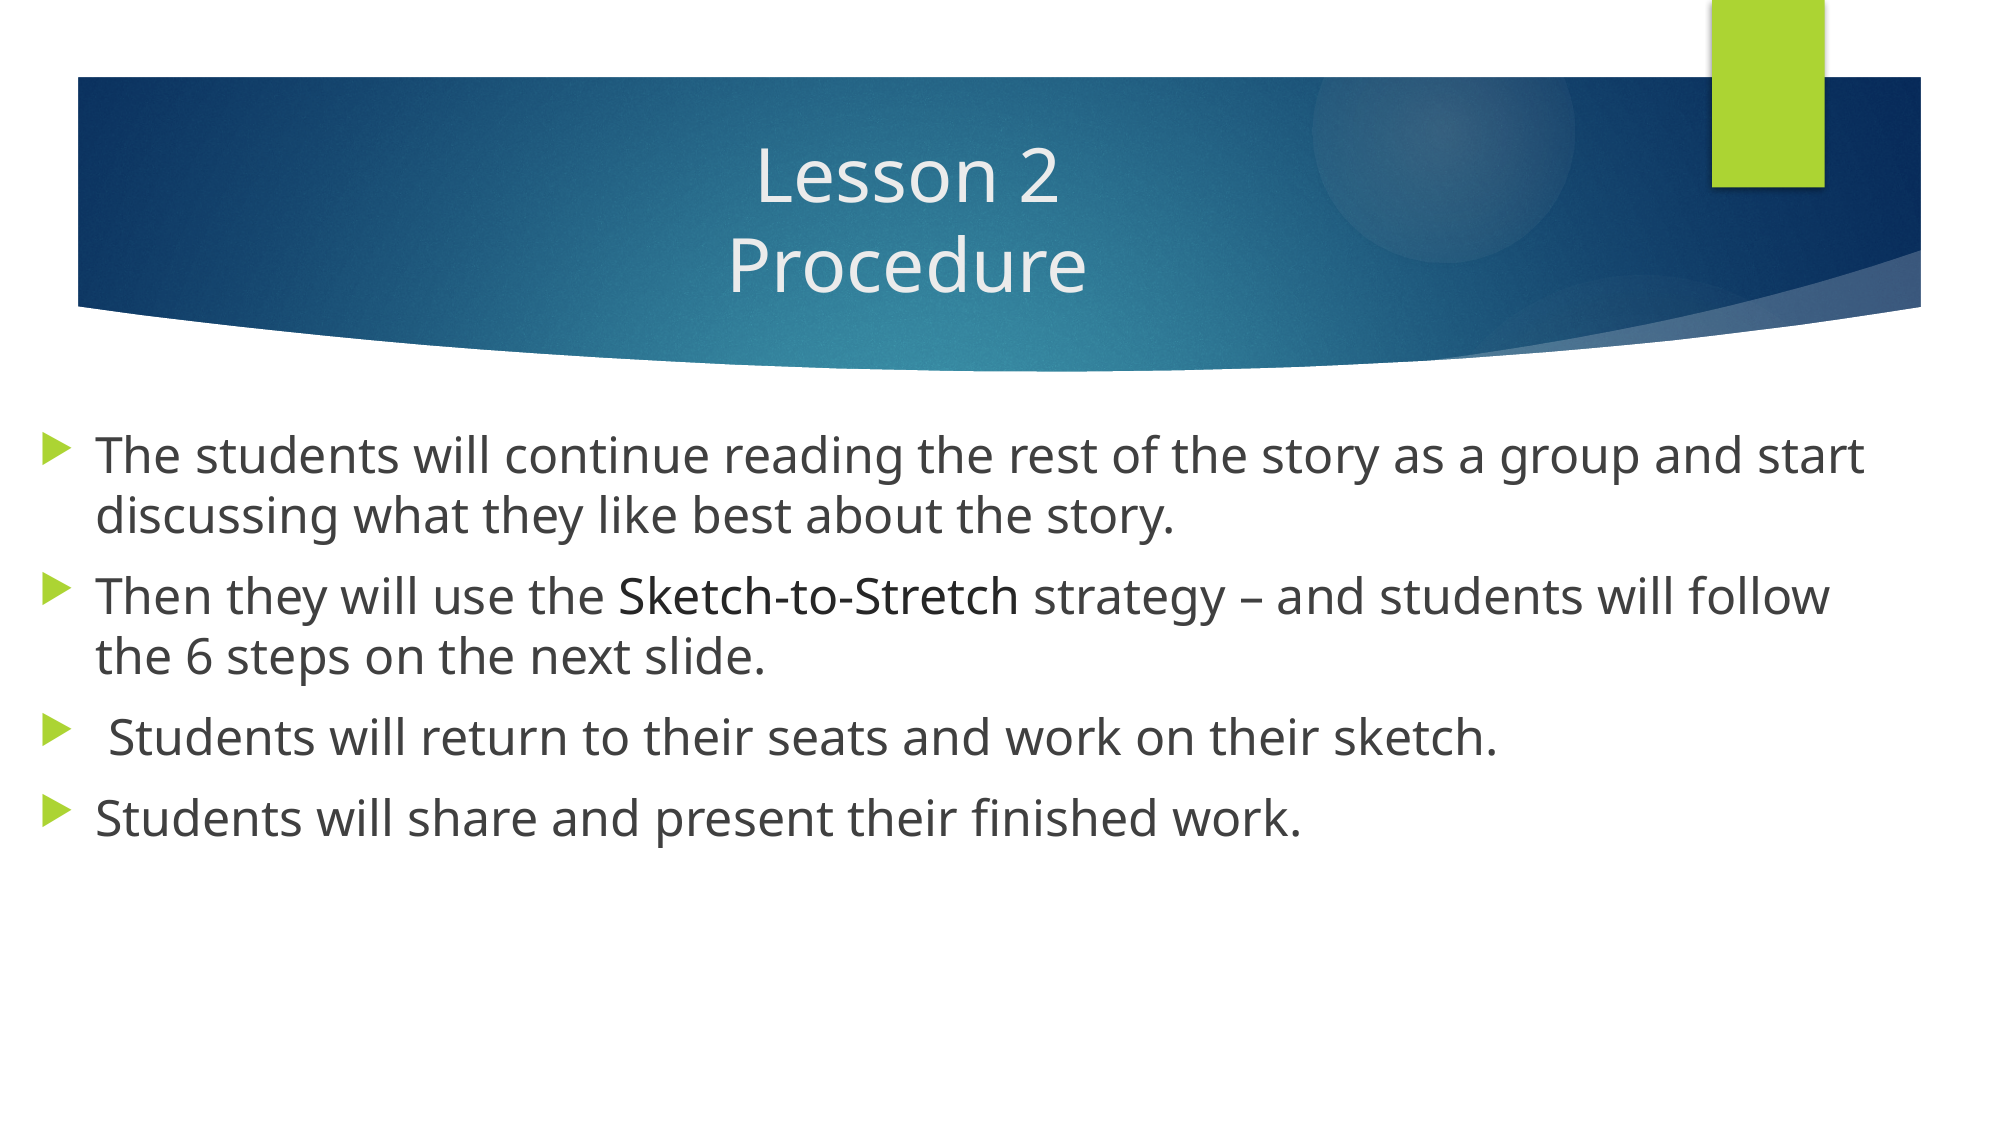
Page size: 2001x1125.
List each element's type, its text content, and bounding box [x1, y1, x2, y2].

title Lesson 2 Procedure [189, 159, 1627, 276]
list The students will continue reading the rest of the story as a group and start discussing what they like best about the story. Then they will use the Sketch-to-Stretch strategy – and students will follow the 6 steps on the next slide. Students will return to their seats and work on their sketch. Students will share and present their finished work. [23, 415, 1934, 1125]
